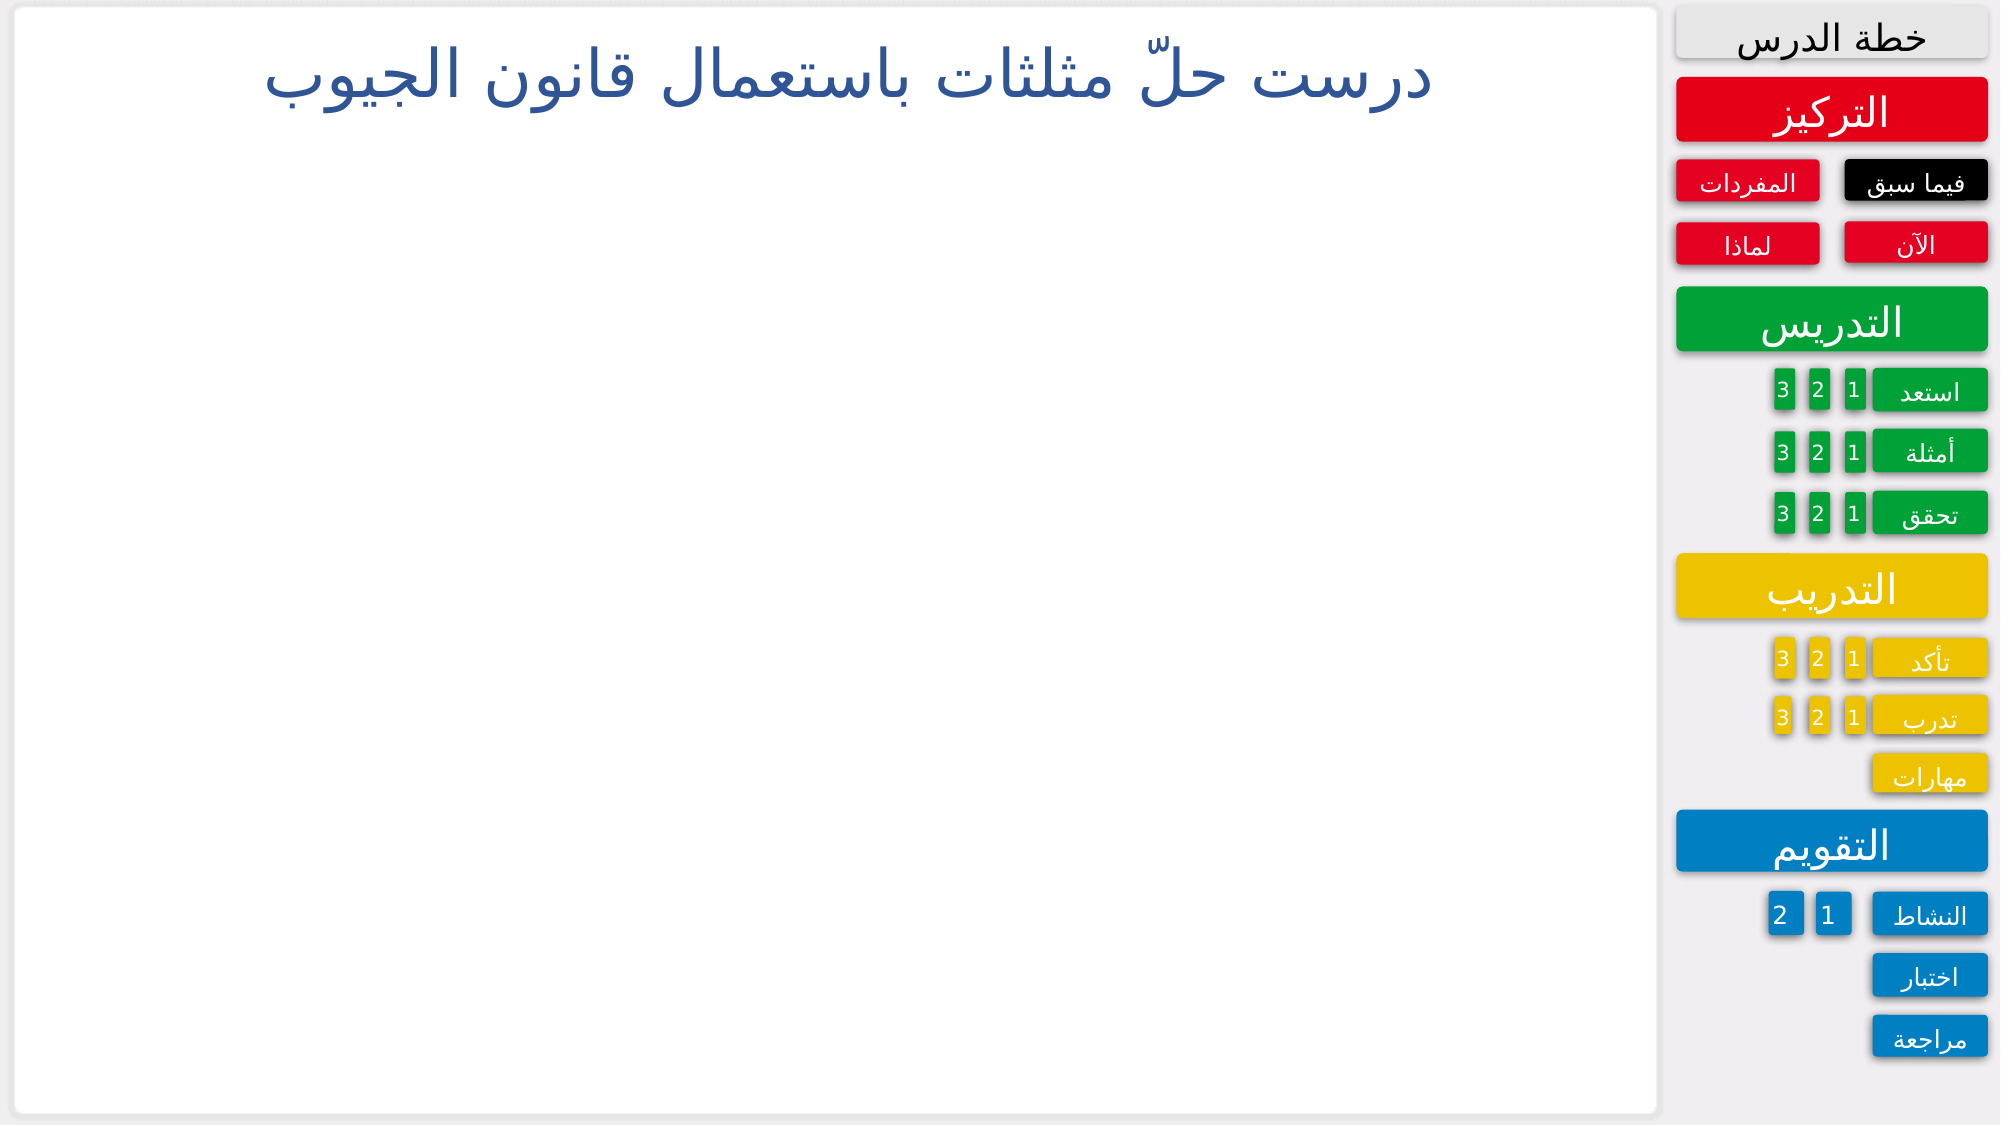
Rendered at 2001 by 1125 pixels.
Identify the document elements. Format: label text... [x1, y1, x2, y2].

text_box 1 [1845, 431, 1866, 473]
text_box 2 [1809, 637, 1831, 679]
text_box 1 [1845, 368, 1866, 410]
text_box المفردات [1676, 159, 1820, 202]
text_box تدرب [1872, 694, 1988, 735]
text_box مراجعة [1872, 1014, 1988, 1057]
text_box 1 [1816, 891, 1852, 936]
text_box أمثلة [1872, 428, 1988, 473]
text_box 3 [1774, 431, 1796, 473]
text_box مهارات [1872, 753, 1988, 793]
text_box 2 [1809, 696, 1831, 734]
text_box الآن [1844, 221, 1988, 263]
text_box التركيز [1675, 75, 1990, 143]
text_box 2 [1809, 431, 1831, 473]
text_box النشاط [1872, 891, 1988, 936]
text_box 1 [1845, 637, 1866, 679]
picture [0, 0, 2001, 1125]
text_box درست حلّ مثلثات باستعمال قانون الجيوب [227, 23, 1450, 119]
text_box تأكد [1873, 637, 1988, 678]
text_box التدريس [1675, 285, 1990, 353]
text_box التدريب [1675, 552, 1990, 620]
text_box 2 [1768, 890, 1805, 936]
text_box 1 [1845, 696, 1866, 734]
text_box 2 [1809, 492, 1831, 534]
text_box لماذا [1676, 222, 1820, 265]
text_box 2 [1809, 368, 1831, 410]
text_box تحقق [1872, 490, 1988, 535]
text_box 3 [1774, 492, 1796, 534]
text_box التقويم [1675, 808, 1990, 873]
text_box 3 [1774, 696, 1792, 734]
text_box فيما سبق [1844, 159, 1988, 201]
text_box 3 [1774, 368, 1796, 410]
text_box خطة الدرس [1675, 4, 1990, 59]
text_box 1 [1845, 492, 1866, 534]
text_box استعد [1873, 367, 1988, 412]
text_box اختبار [1872, 953, 1988, 997]
text_box 3 [1774, 637, 1796, 679]
